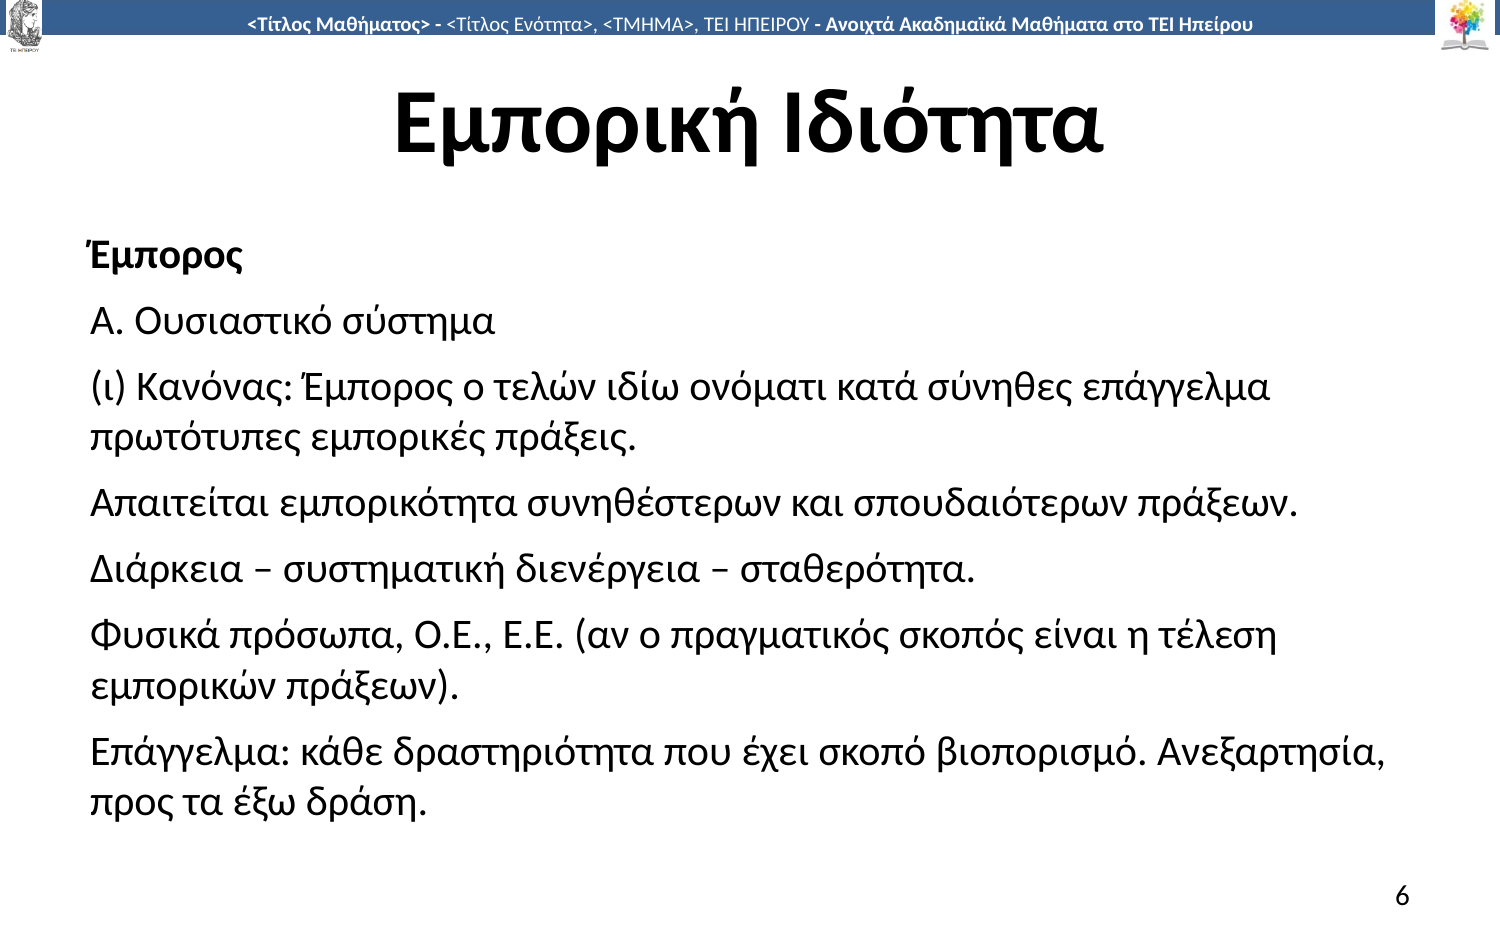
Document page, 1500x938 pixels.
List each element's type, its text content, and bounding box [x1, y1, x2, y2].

title Εμπορική Ιδιότητα [75, 37, 1425, 194]
list Έμπορος Α. Ουσιαστικό σύστημα (ι) Κανόνας: Έμπορος ο τελών ιδίω ονόματι κατά σύνηθες επάγγελμα πρωτότυπες εμπορικές πράξεις. Απαιτείται εμπορικότητα συνηθέστερων και σπουδαιότερων πράξεων. Διάρκεια – συστηματική διενέργεια – σταθερότητα. Φυσικά πρόσωπα, Ο.Ε., Ε.Ε. (αν ο πραγματικός σκοπός είναι η τέλεση εμπορικών πράξεων). Επάγγελμα: κάθε δραστηριότητα που έχει σκοπό βιοπορισμό. Ανεξαρτησία, προς τα έξω δράση. [75, 218, 1425, 838]
picture [1435, 0, 1495, 52]
picture [6, 0, 42, 54]
slide_number 6 [1074, 868, 1425, 919]
